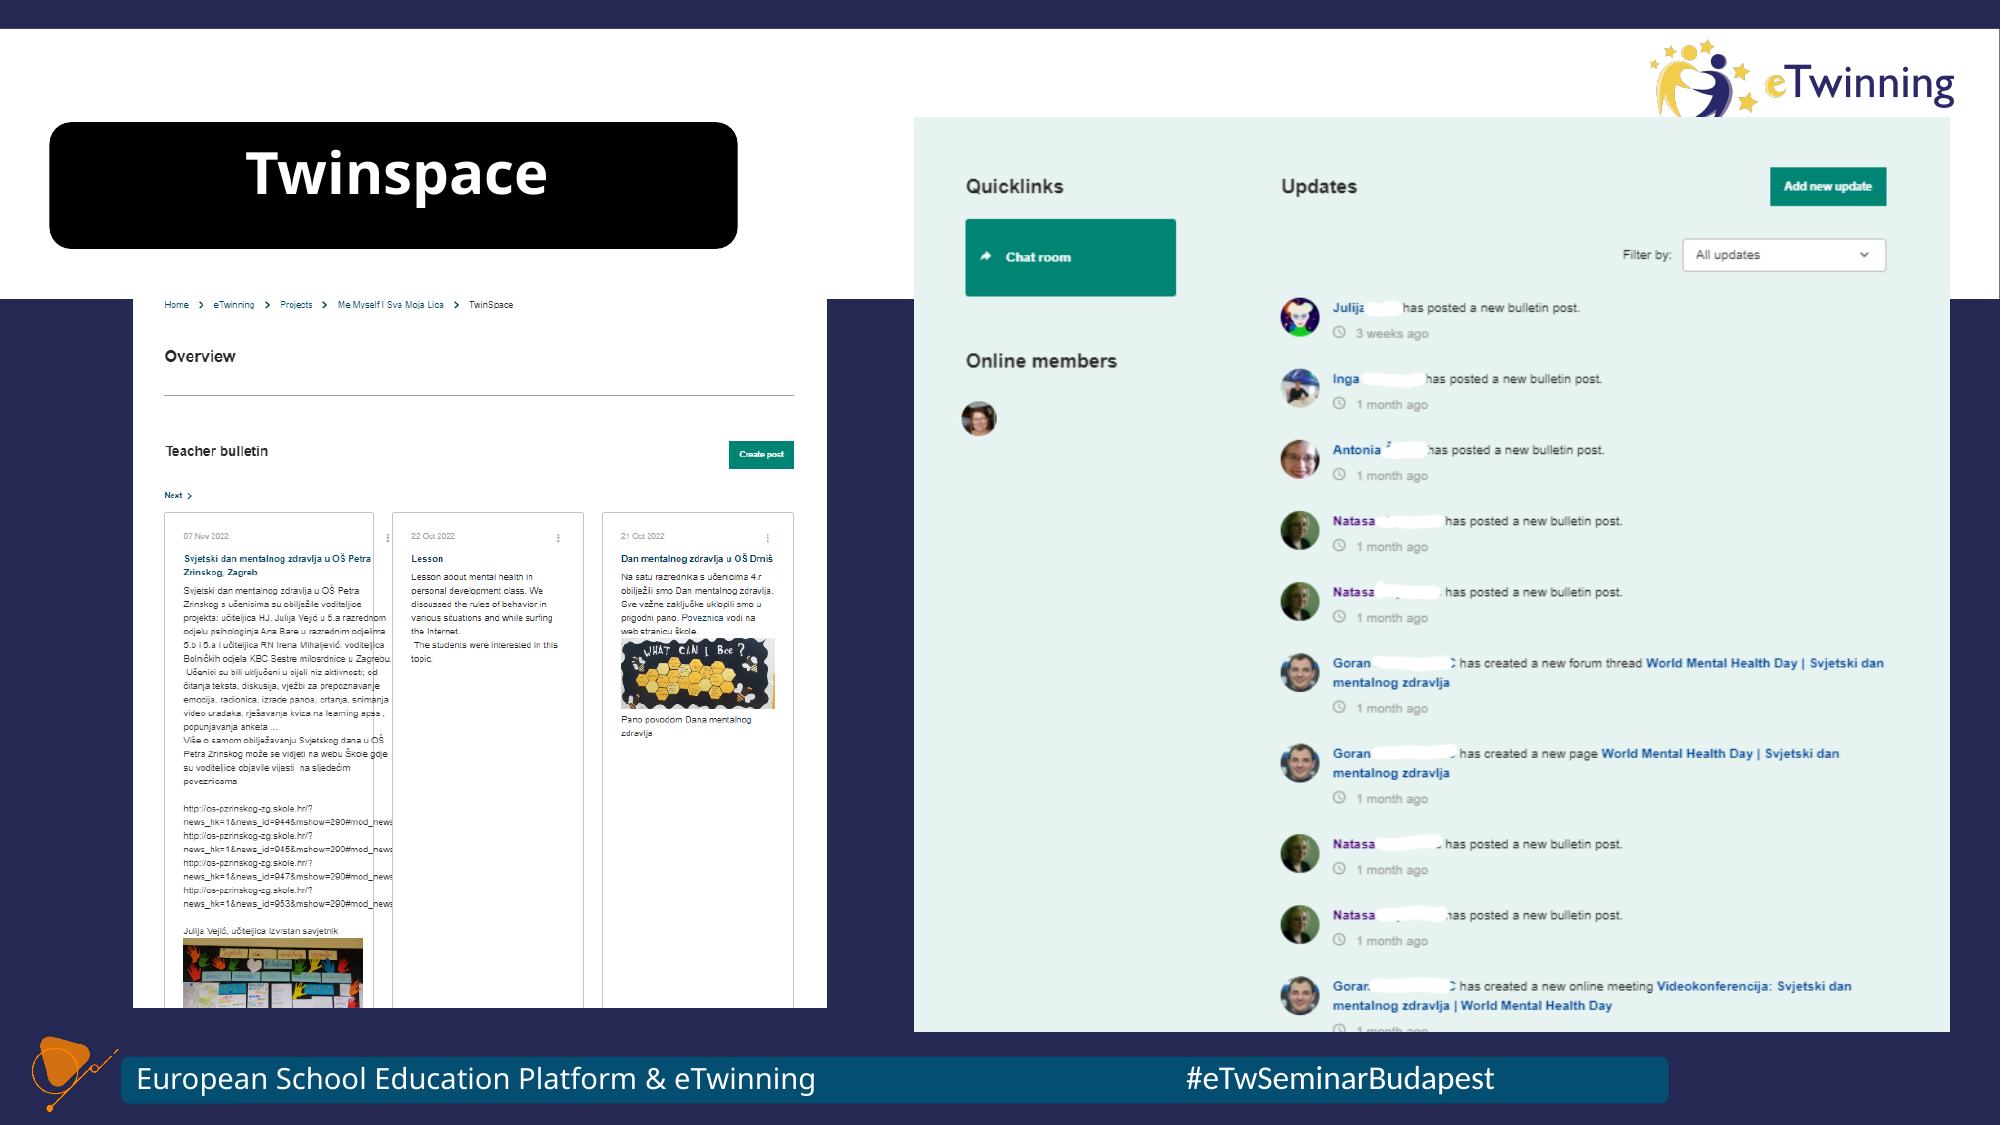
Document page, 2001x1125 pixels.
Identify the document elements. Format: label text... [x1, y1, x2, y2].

text_box Twinspace [230, 128, 564, 214]
picture [913, 39, 1954, 1032]
picture [133, 288, 827, 1008]
picture [19, 1026, 128, 1119]
